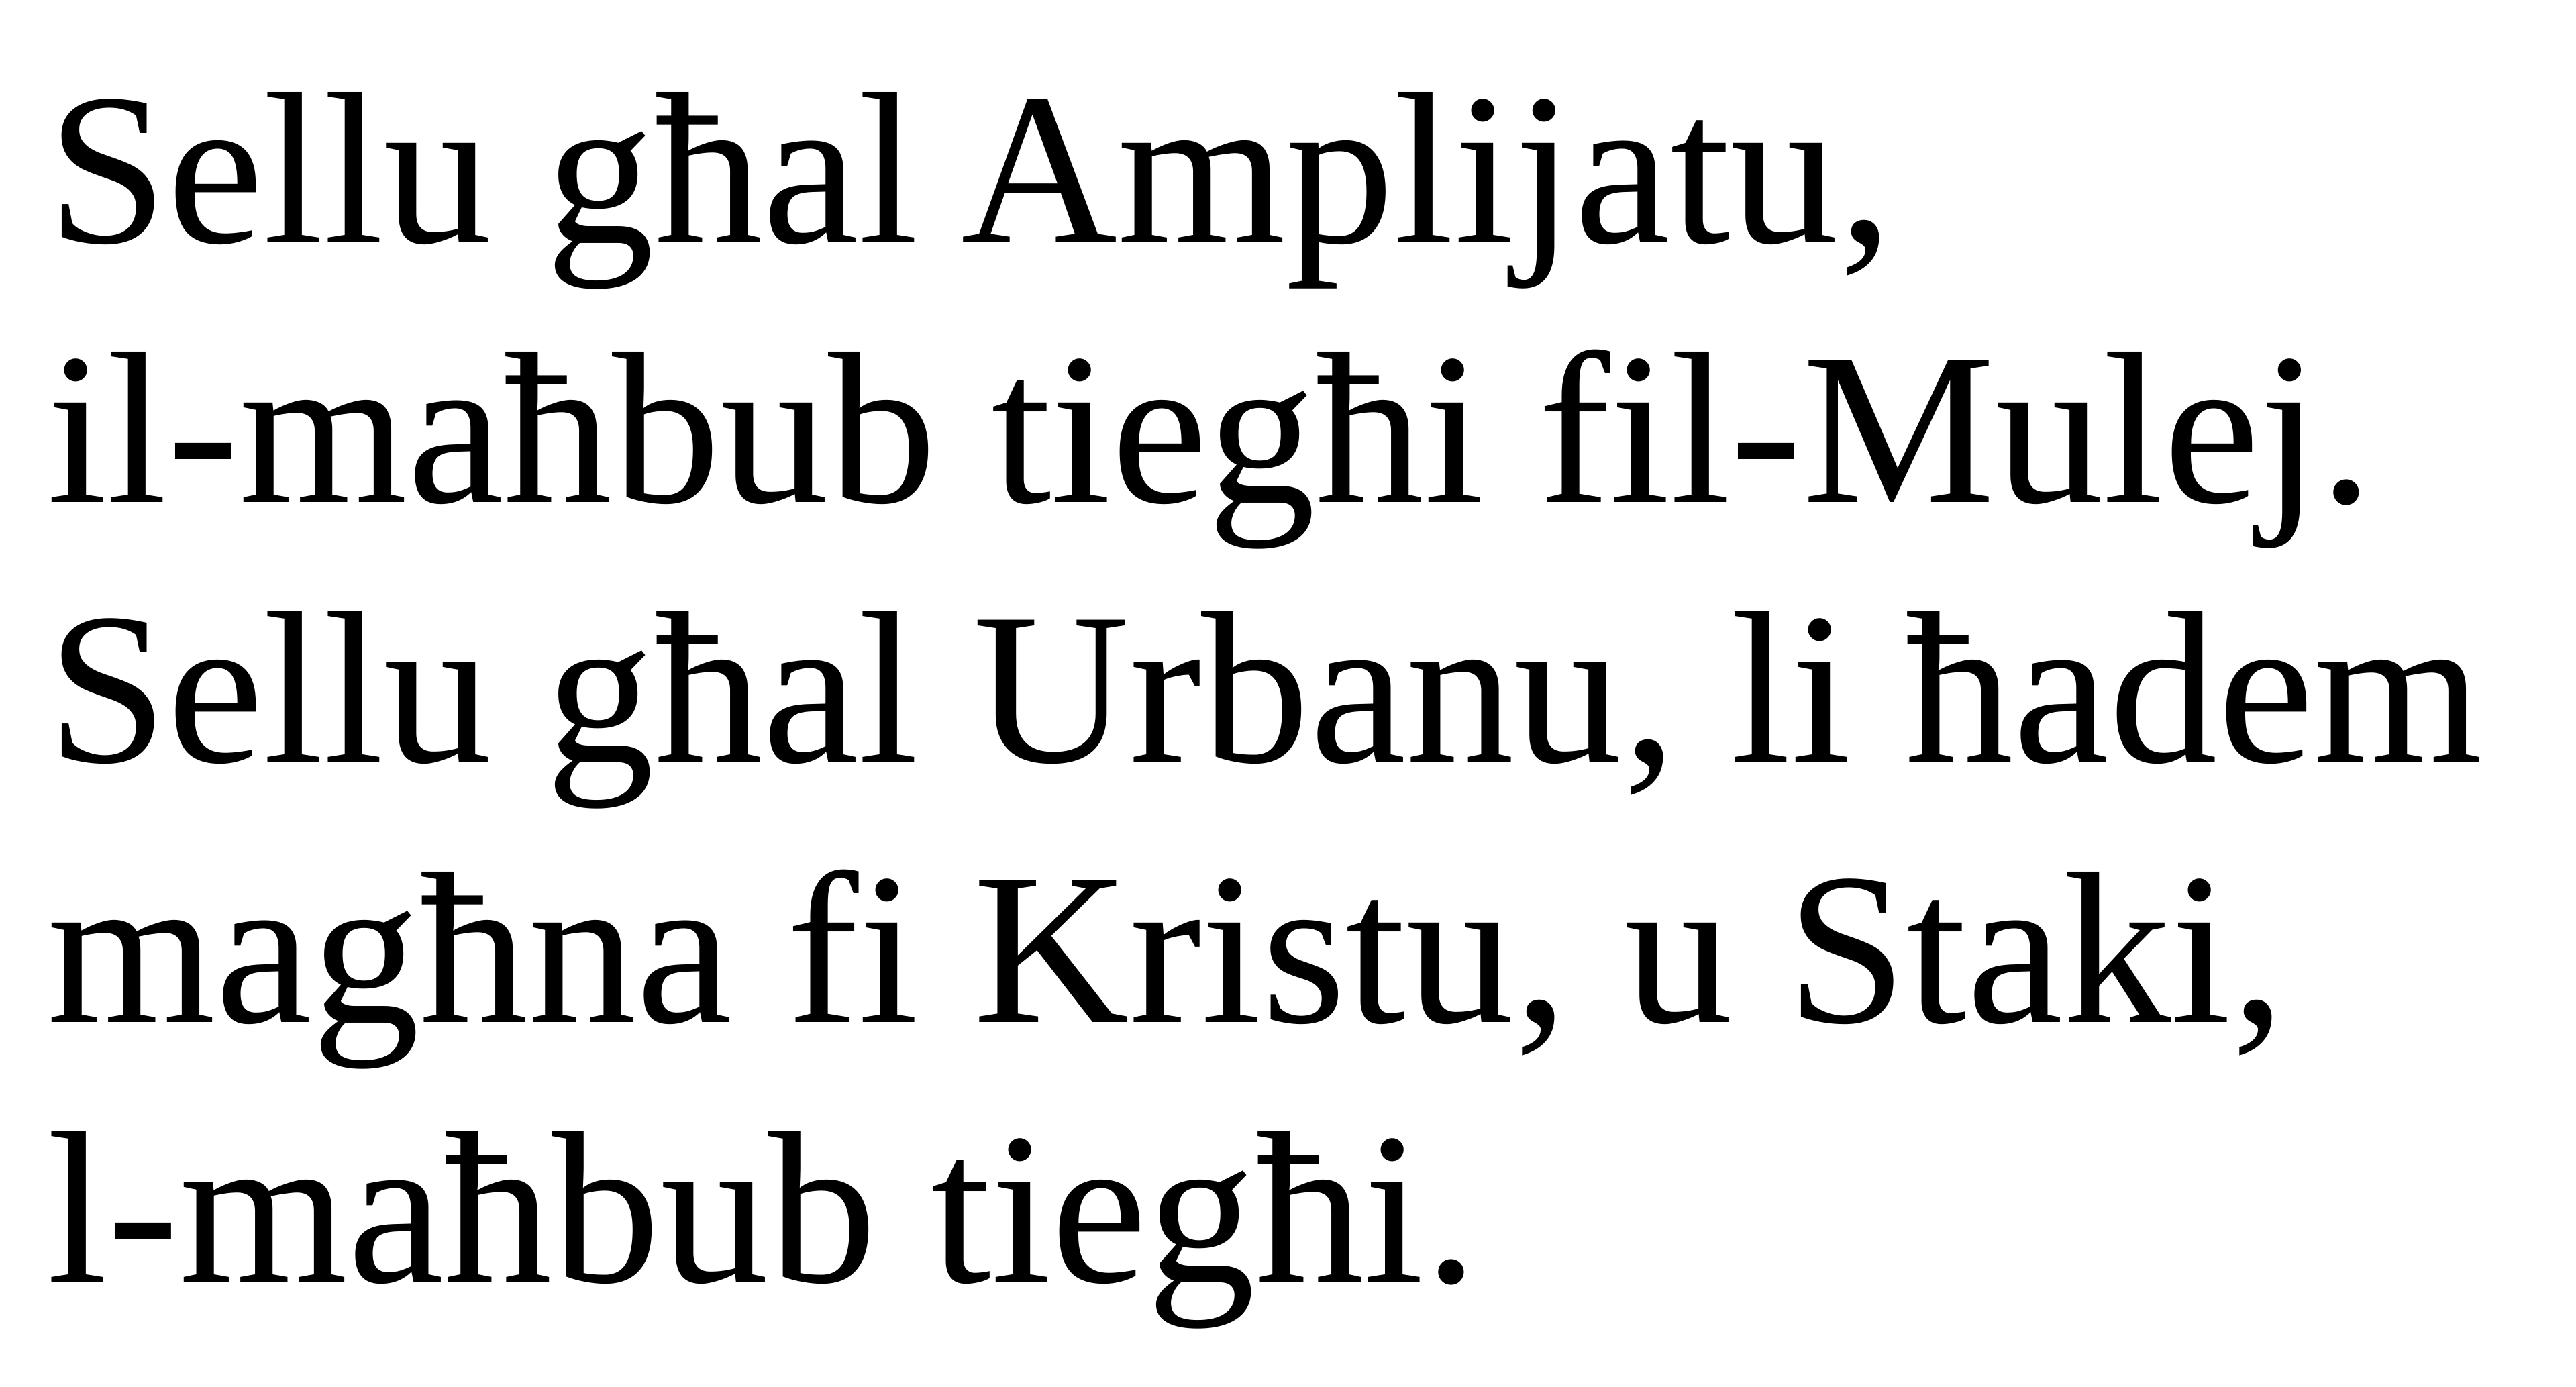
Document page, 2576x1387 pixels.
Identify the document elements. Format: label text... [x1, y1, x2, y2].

text_box Sellu għal Amplijatu, il-maħbub tiegħi fil-Mulej. Sellu għal Urbanu, li ħadem magħna fi Kristu, u Staki, l-maħbub tiegħi. [35, 19, 2517, 1331]
